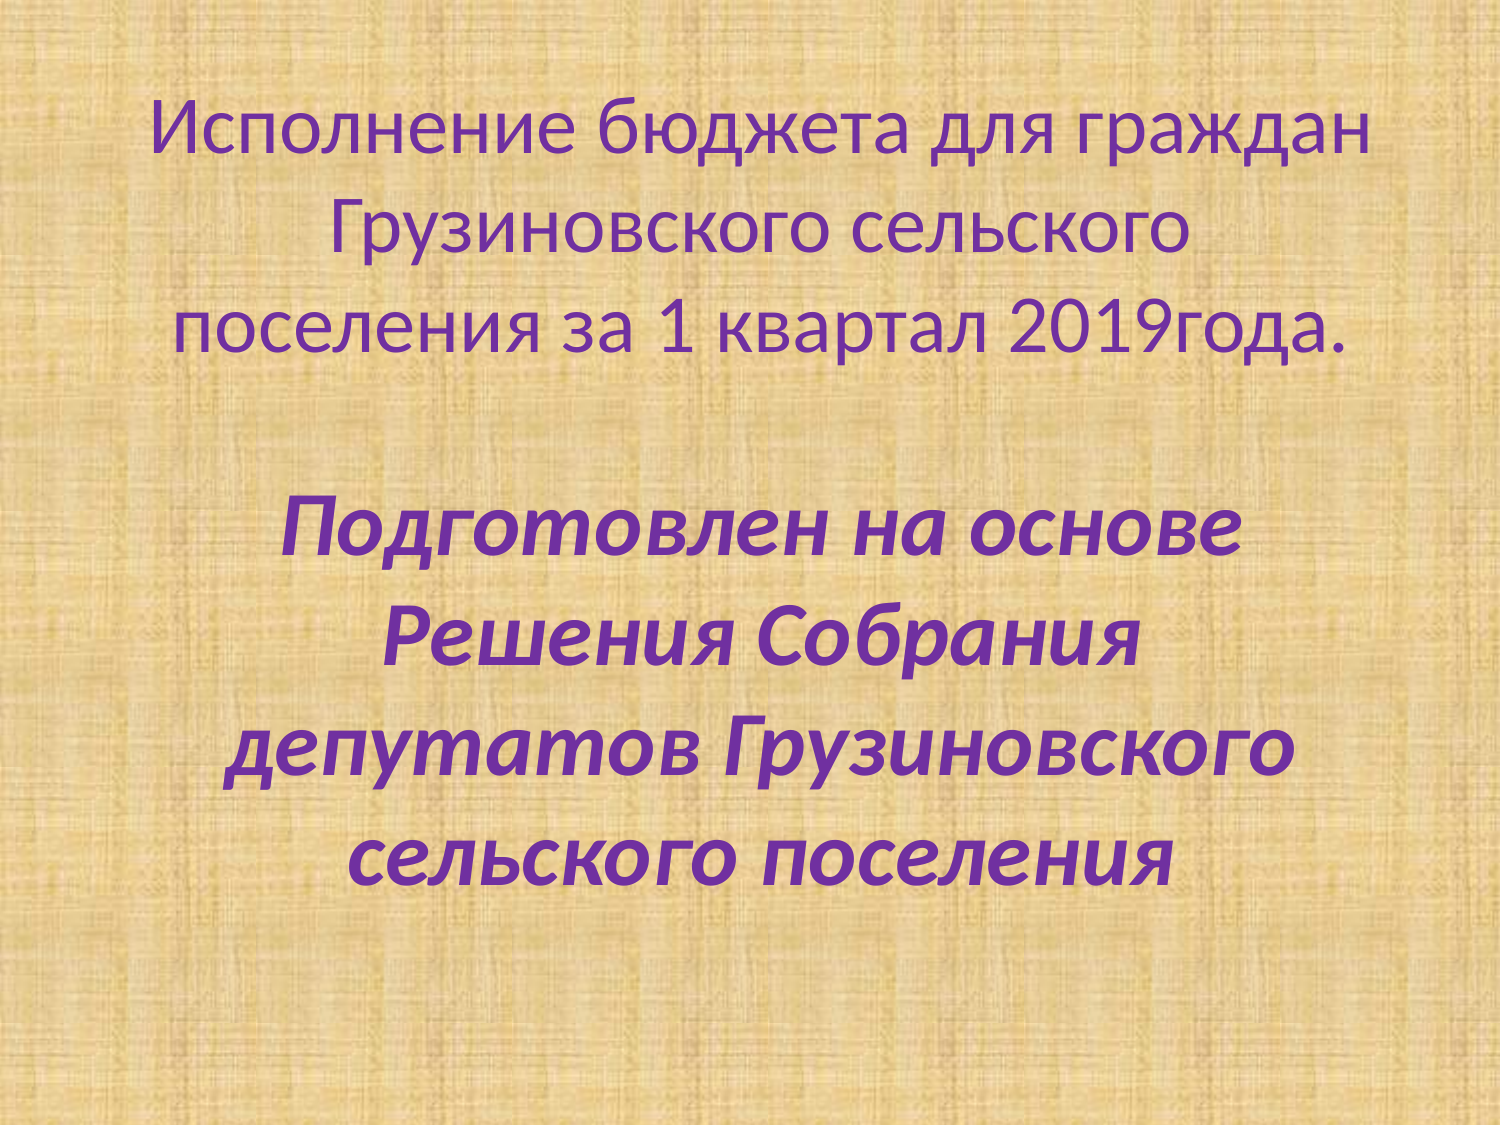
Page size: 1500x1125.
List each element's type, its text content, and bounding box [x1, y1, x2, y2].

picture [0, 0, 1500, 1125]
subtitle Подготовлен на основе Решения Собрания депутатов Грузиновского сельского поселения [123, 456, 1400, 1012]
title Исполнение бюджета для граждан Грузиновского сельского поселения за 1 квартал 2019года. [123, 30, 1399, 409]
